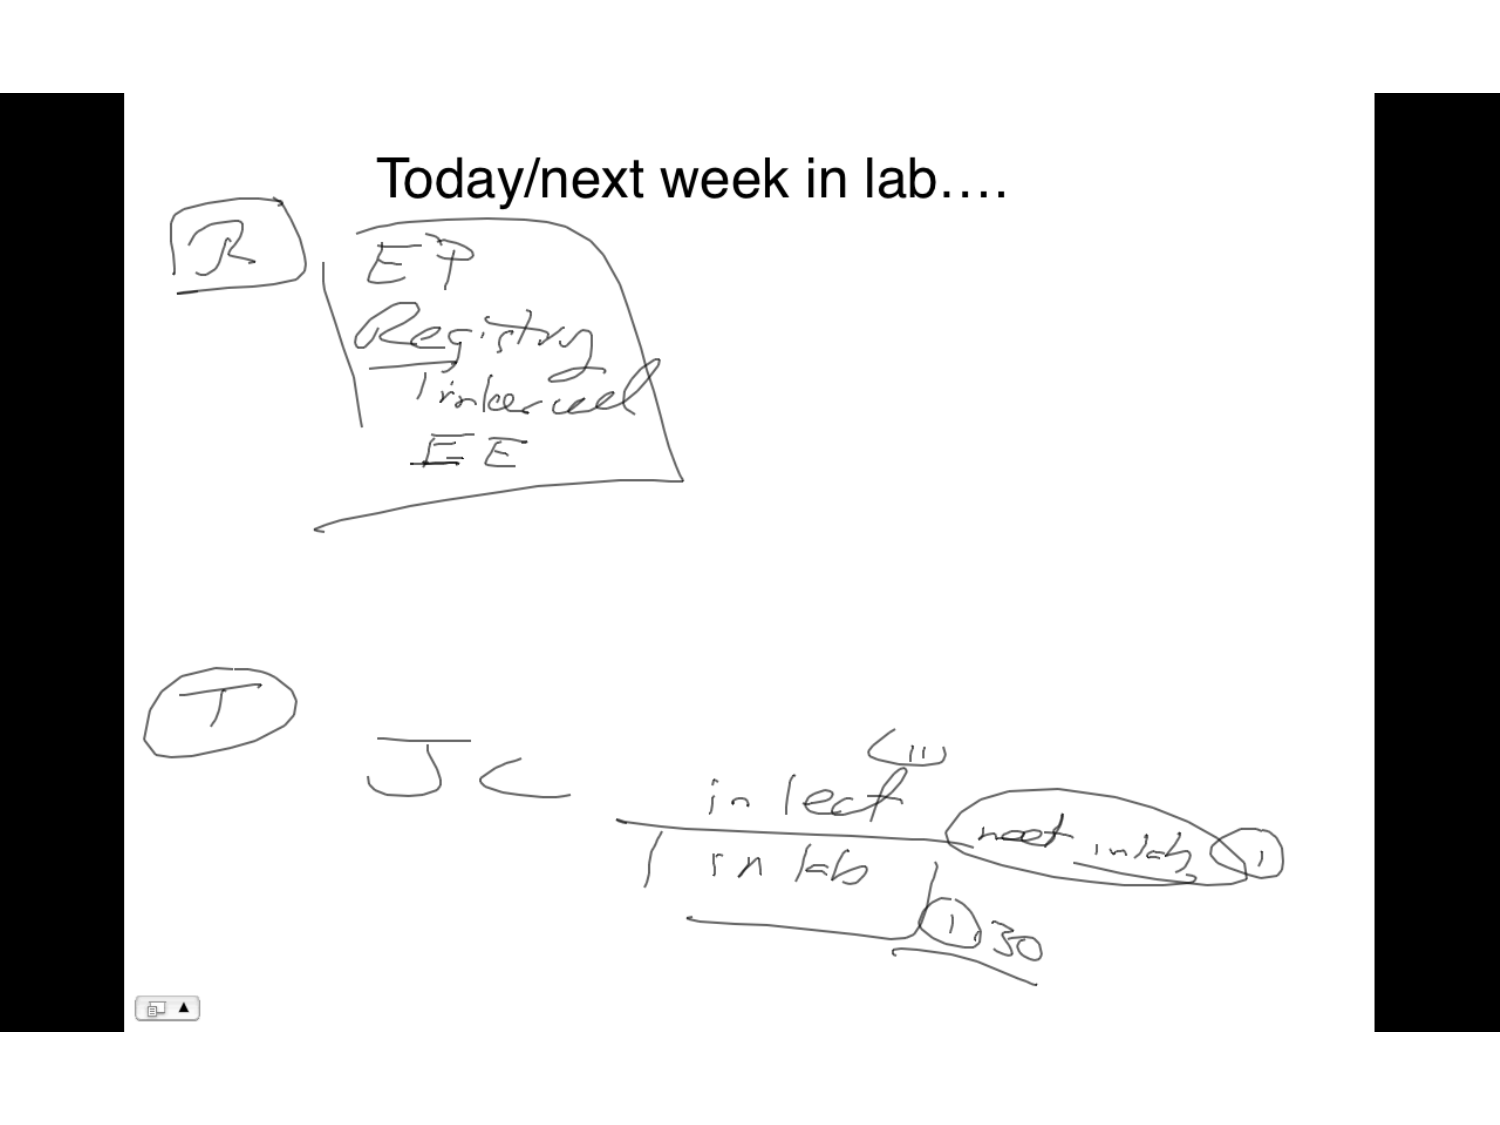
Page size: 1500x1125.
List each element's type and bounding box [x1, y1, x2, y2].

picture [0, 93, 1500, 1032]
